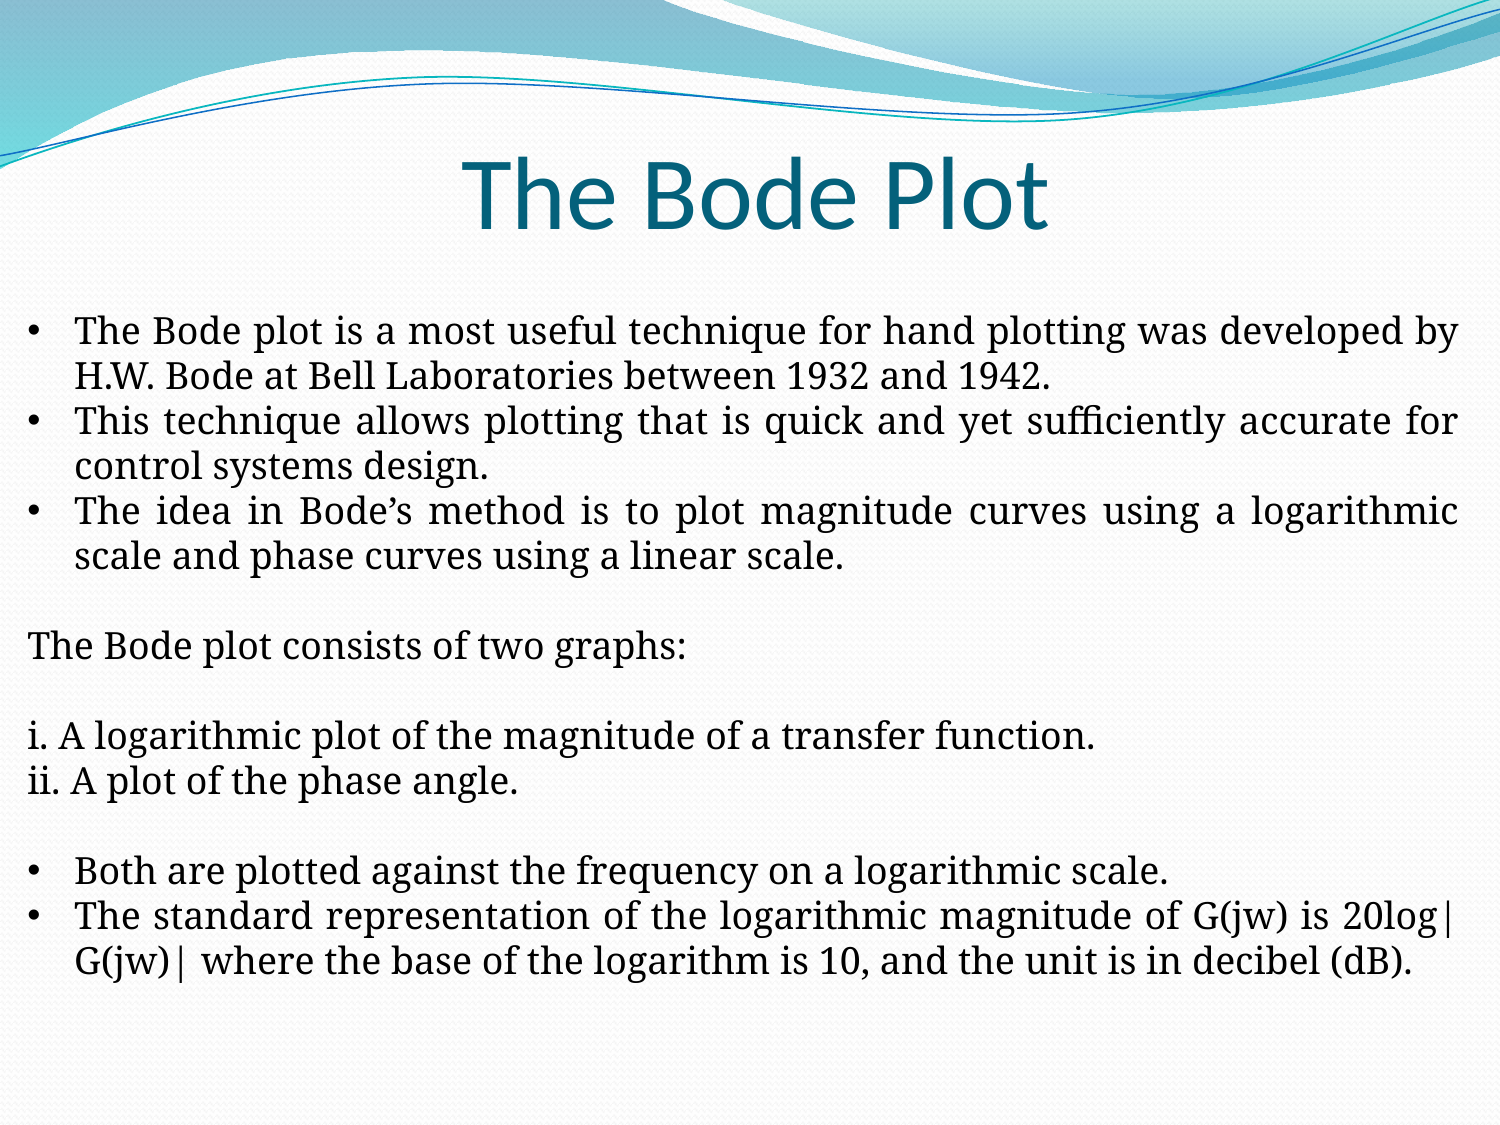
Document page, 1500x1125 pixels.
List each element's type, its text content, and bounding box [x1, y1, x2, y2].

title The Bode Plot [75, 115, 1438, 250]
text_box The Bode plot is a most useful technique for hand plotting was developed by H.W. Bode at Bell Laboratories between 1932 and 1942. This technique allows plotting that is quick and yet sufficiently accurate for control systems design. The idea in Bode’s method is to plot magnitude curves using a logarithmic scale and phase curves using a linear scale. The Bode plot consists of two graphs: i. A logarithmic plot of the magnitude of a transfer function. ii. A plot of the phase angle. Both are plotted against the frequency on a logarithmic scale. The standard representation of the logarithmic magnitude of G(jw) is 20log|G(jw)| where the base of the logarithm is 10, and the unit is in decibel (dB). [12, 299, 1475, 1035]
